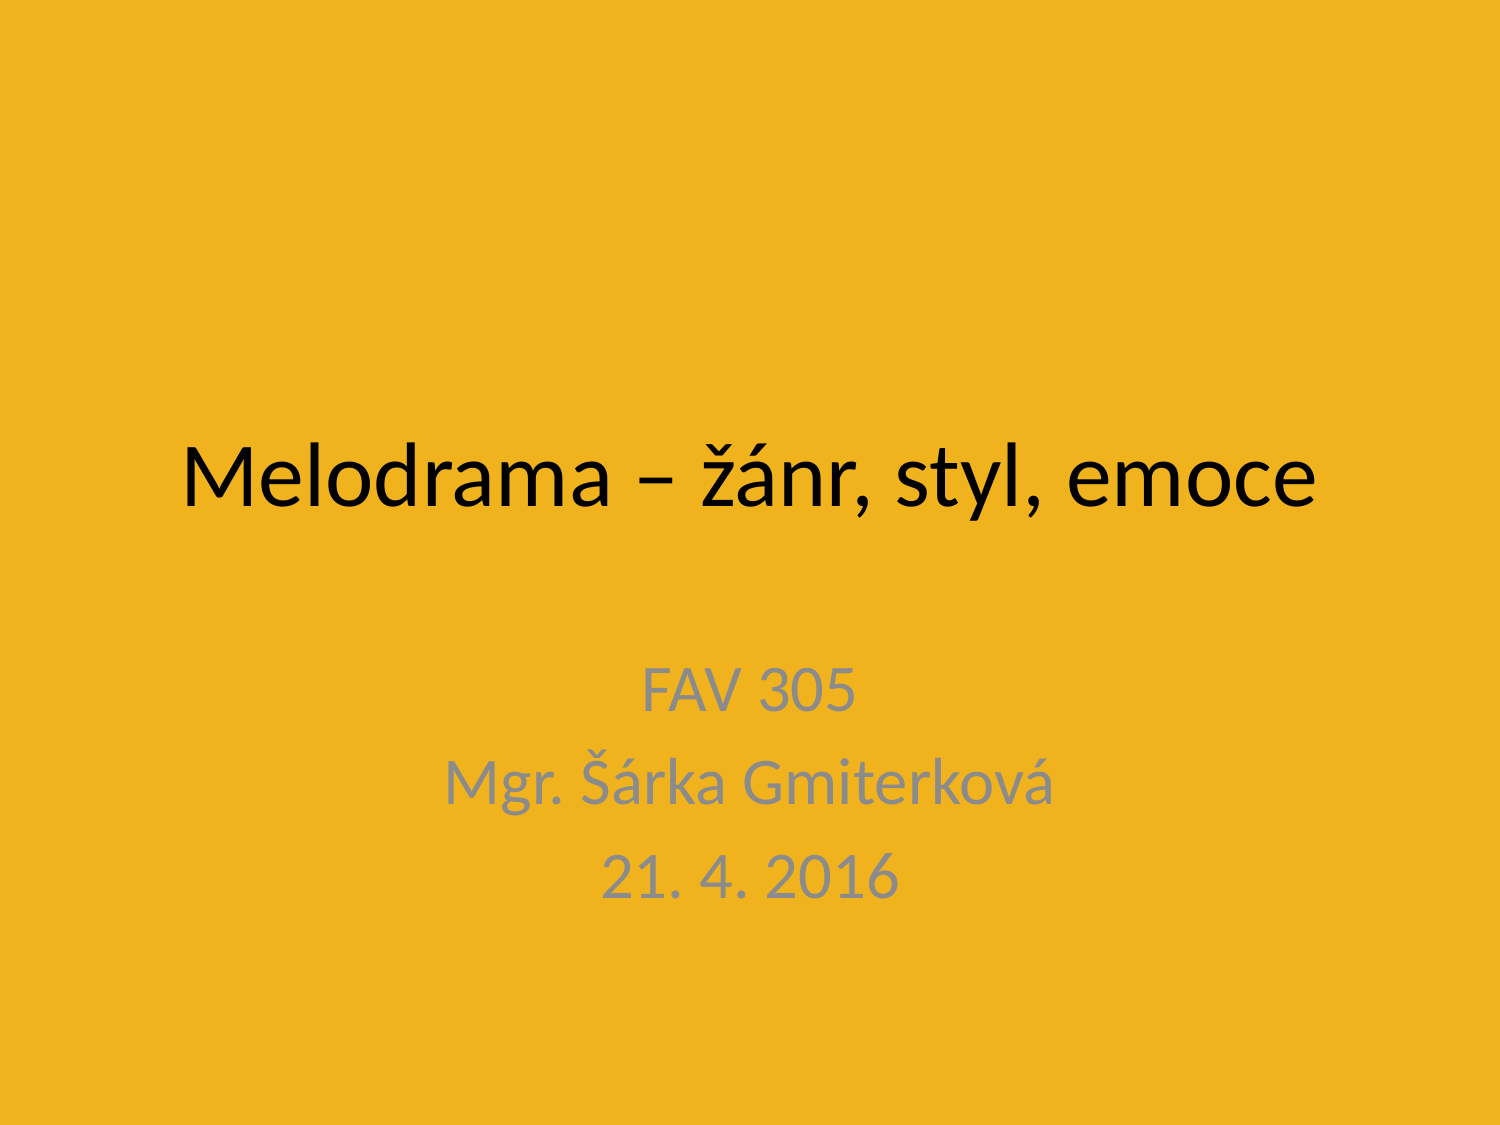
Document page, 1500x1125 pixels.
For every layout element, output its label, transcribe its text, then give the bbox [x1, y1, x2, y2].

title Melodrama – žánr, styl, emoce [112, 349, 1388, 591]
subtitle FAV 305 Mgr. Šárka Gmiterková 21. 4. 2016 [225, 637, 1275, 925]
